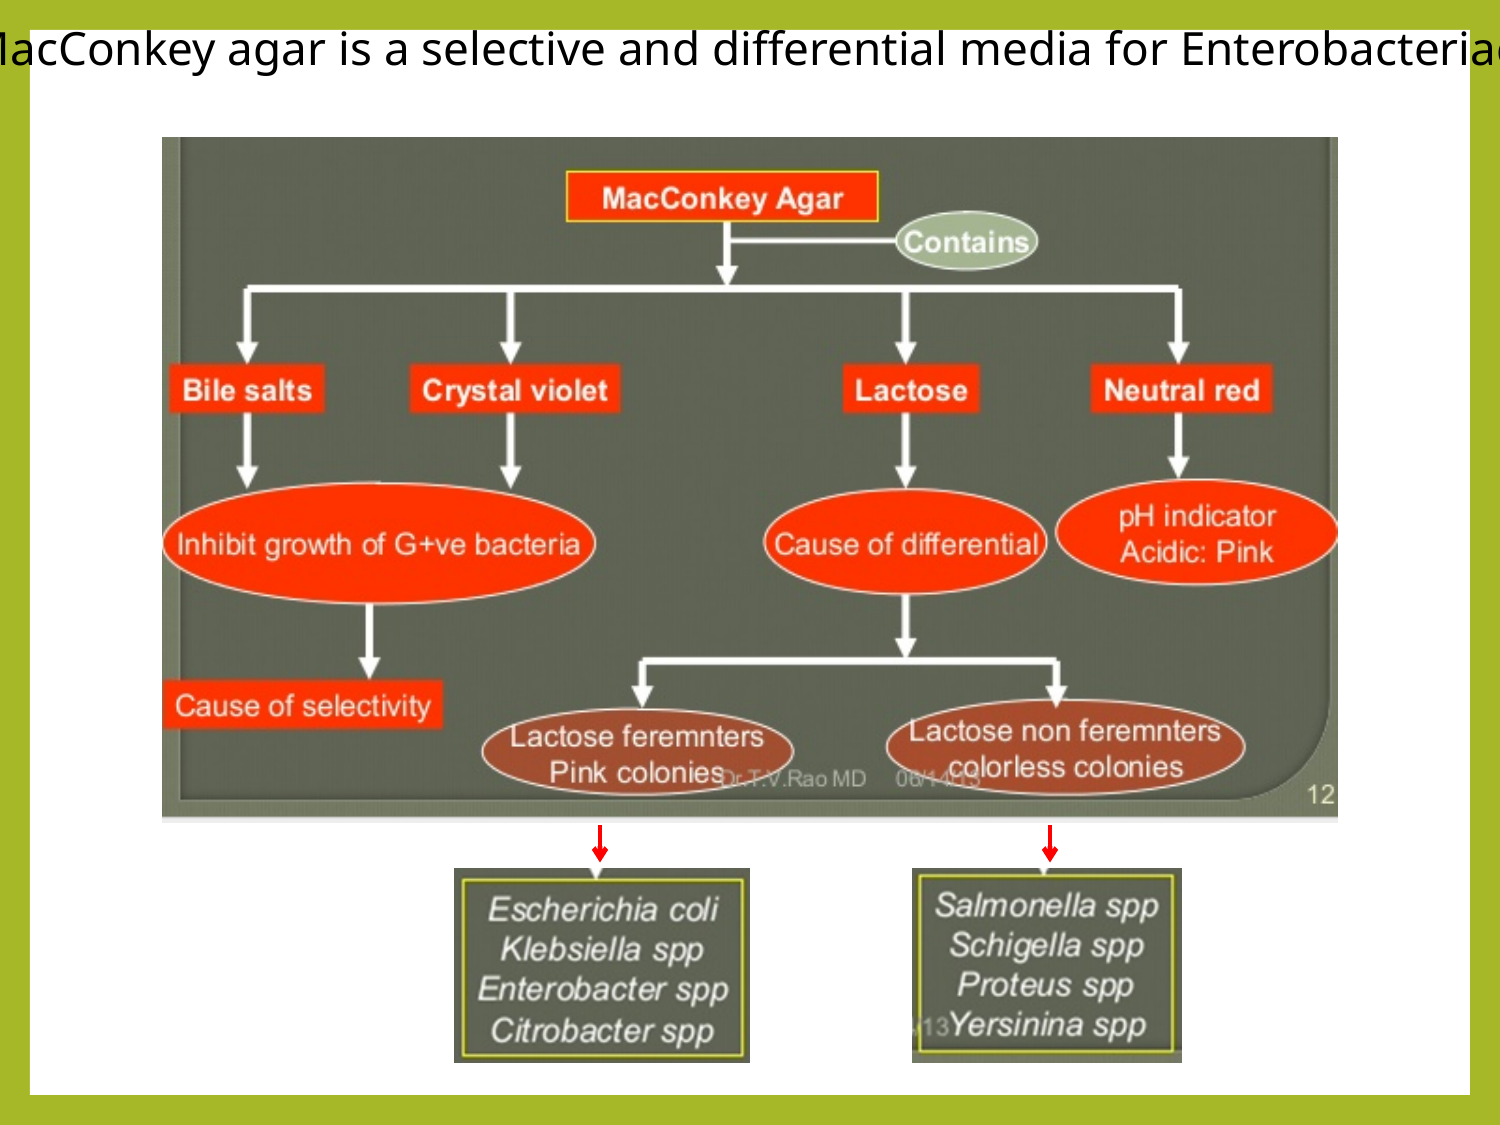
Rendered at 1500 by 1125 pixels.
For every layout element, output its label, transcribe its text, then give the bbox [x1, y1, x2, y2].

text_box MacConkey agar is a selective and differential media for Enterobacteriaceae [0, 12, 1500, 138]
picture [162, 137, 1338, 824]
picture [912, 868, 1182, 1063]
picture [454, 868, 751, 1063]
